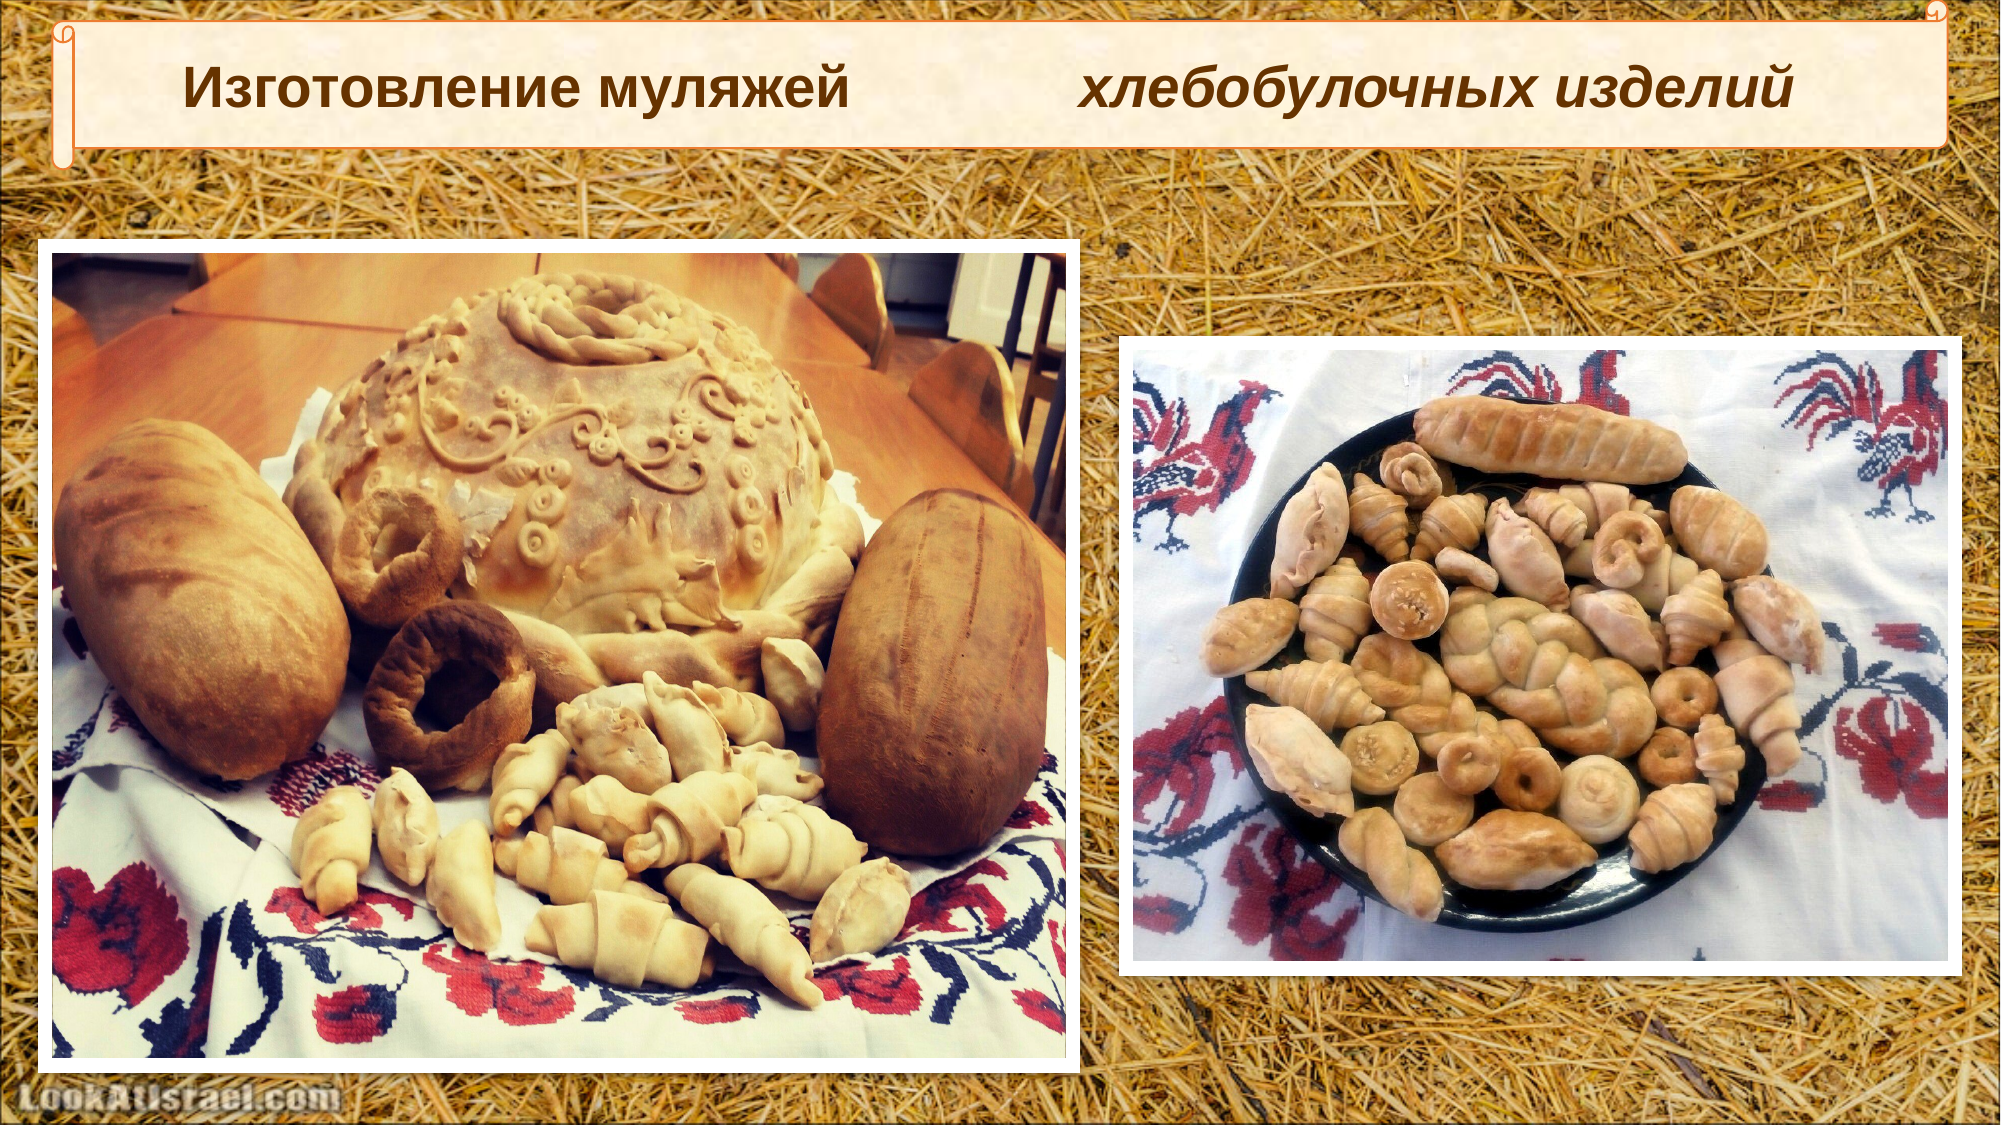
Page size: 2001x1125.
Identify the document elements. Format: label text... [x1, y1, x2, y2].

text_box Изготовление муляжей хлебобулочных изделий [51, 0, 1949, 171]
picture [0, 0, 2001, 1125]
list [52, 253, 1066, 1059]
